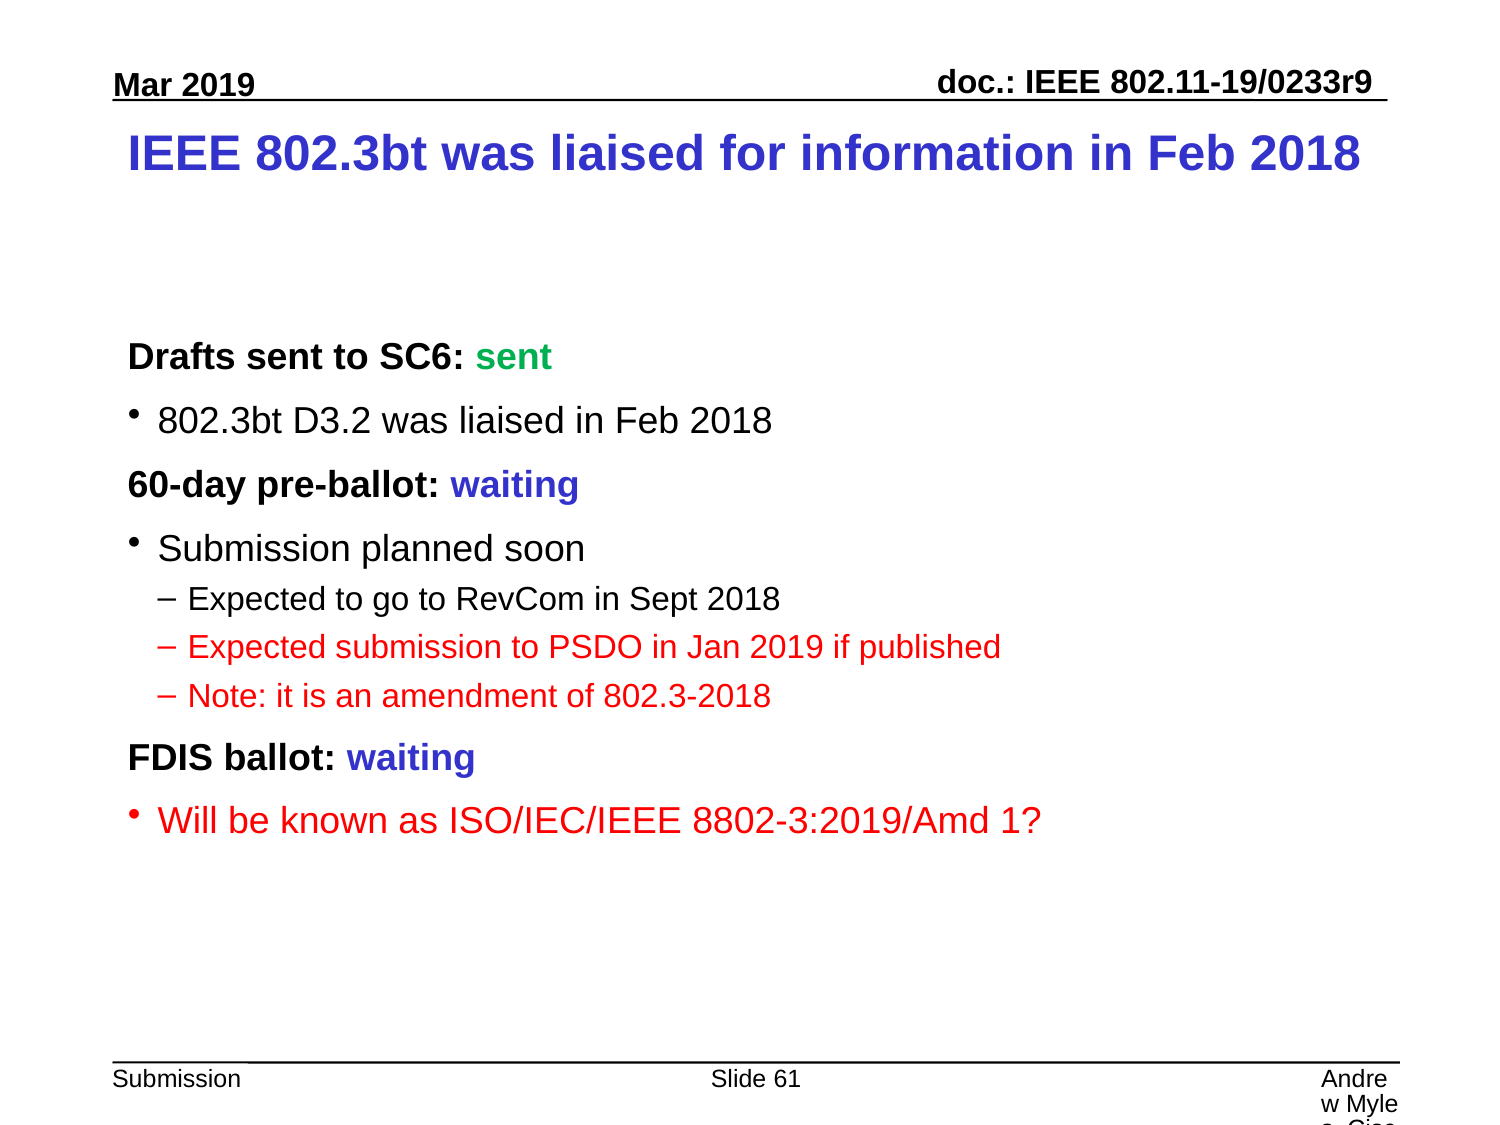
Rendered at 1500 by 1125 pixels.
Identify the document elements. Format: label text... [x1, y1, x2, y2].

title IEEE 802.3bt was liaised for information in Feb 2018 [112, 112, 1388, 288]
footer Andrew Myles, Cisco [1320, 1061, 1402, 1093]
slide_number Slide 61 [709, 1061, 803, 1093]
list Drafts sent to SC6: sent 802.3bt D3.2 was liaised in Feb 2018 60-day pre-ballot: waiting Submission planned soon Expected to go to RevCom in Sept 2018 Expected submission to PSDO in Jan 2019 if published Note: it is an amendment of 802.3-2018 FDIS ballot: waiting Will be known as ISO/IEC/IEEE 8802-3:2019/Amd 1? [112, 324, 1388, 1000]
